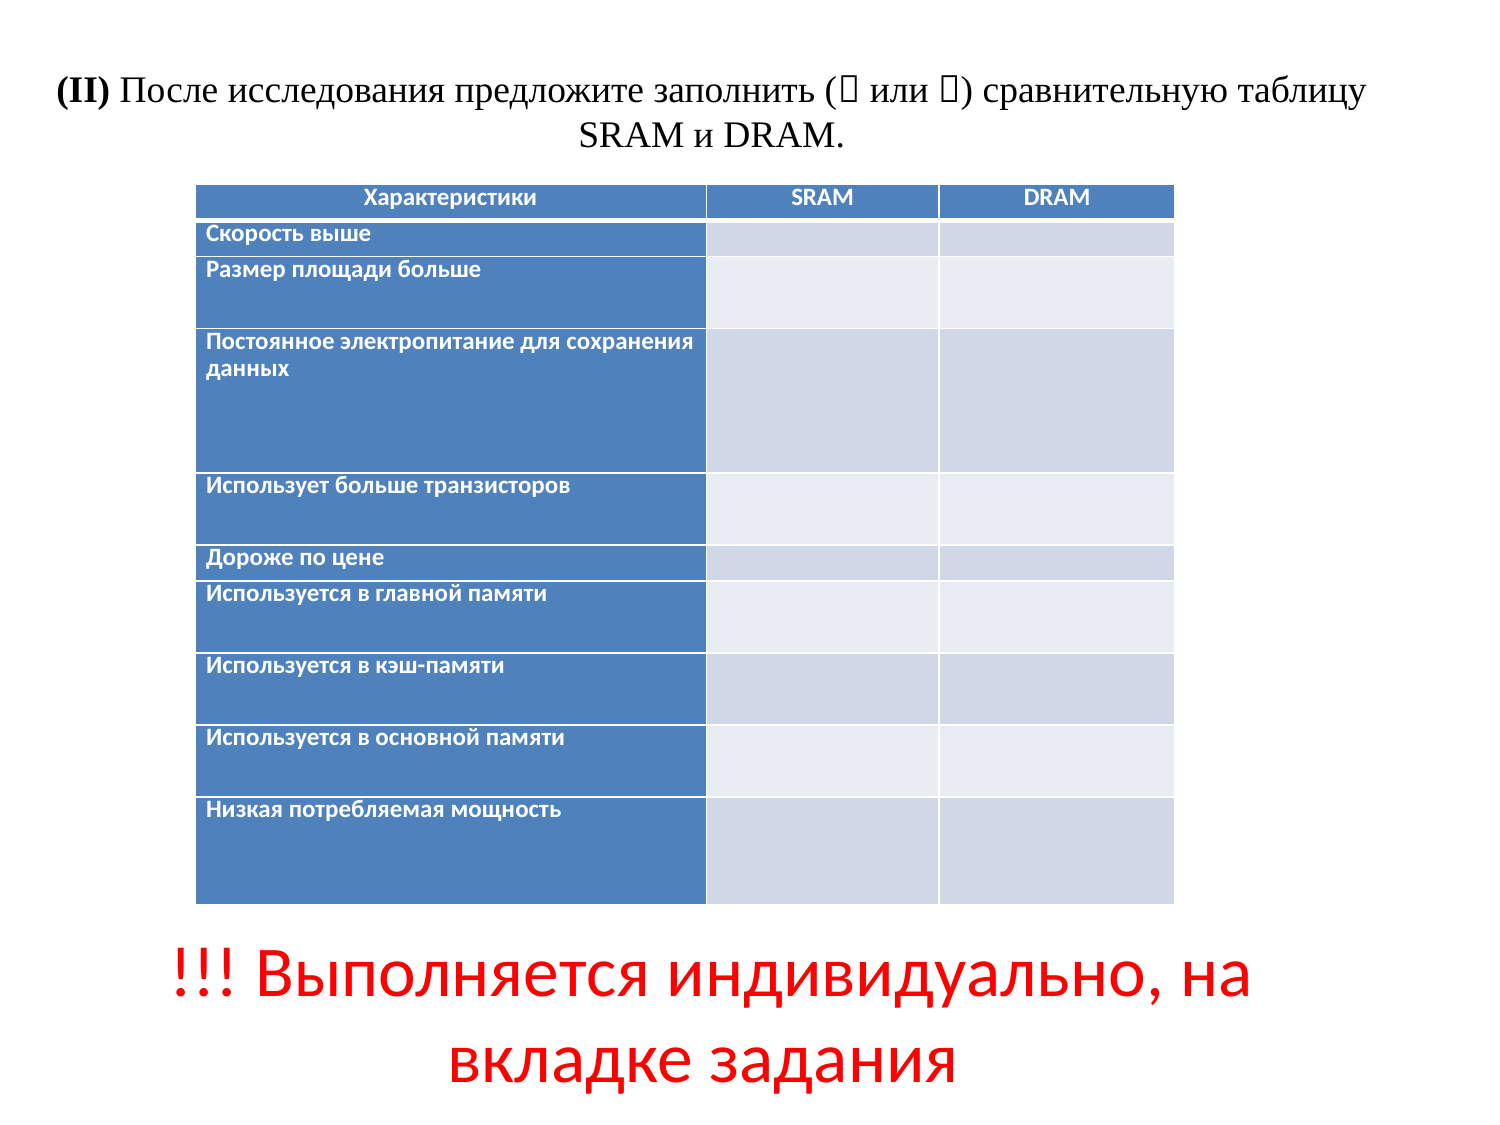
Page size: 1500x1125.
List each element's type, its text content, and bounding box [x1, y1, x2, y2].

table_cell [707, 257, 938, 328]
table_cell [707, 223, 938, 256]
table_cell [707, 474, 938, 544]
table_cell [707, 798, 938, 904]
table_header SRAM [707, 208, 938, 218]
table_cell Скорость выше [196, 223, 706, 256]
table_cell [940, 329, 1174, 472]
table_cell [940, 582, 1174, 652]
table_cell [707, 726, 938, 796]
table_cell [940, 474, 1174, 544]
table_cell Постоянное электропитание для сохранения данных [196, 329, 706, 472]
table_cell Используется в основной памяти [196, 726, 706, 796]
table_header DRAM [940, 208, 1174, 218]
table_cell [940, 257, 1174, 328]
table_header Характеристики [196, 208, 706, 218]
table_cell Низкая потребляемая мощность [196, 798, 706, 904]
table_cell Использует больше транзисторов [196, 474, 706, 544]
table_cell [940, 798, 1174, 904]
table_cell [940, 726, 1174, 796]
title !!! Выполняется индивидуально, на вкладке задания [36, 916, 1387, 1105]
table_cell Размер площади больше [196, 257, 706, 328]
table_cell [707, 329, 938, 472]
text_box (II) После исследования предложите заполнить ( или ) сравнительную таблицу SRAM и DRAM. [0, 57, 1424, 208]
table_cell Используется в главной памяти [196, 582, 706, 652]
table_cell [940, 223, 1174, 256]
table_cell [940, 654, 1174, 724]
table_cell Дороже по цене [196, 546, 706, 580]
table_cell [707, 582, 938, 652]
table_cell [940, 546, 1174, 580]
table_cell [707, 546, 938, 580]
table_cell Используется в кэш-памяти [196, 654, 706, 724]
table_cell [707, 654, 938, 724]
